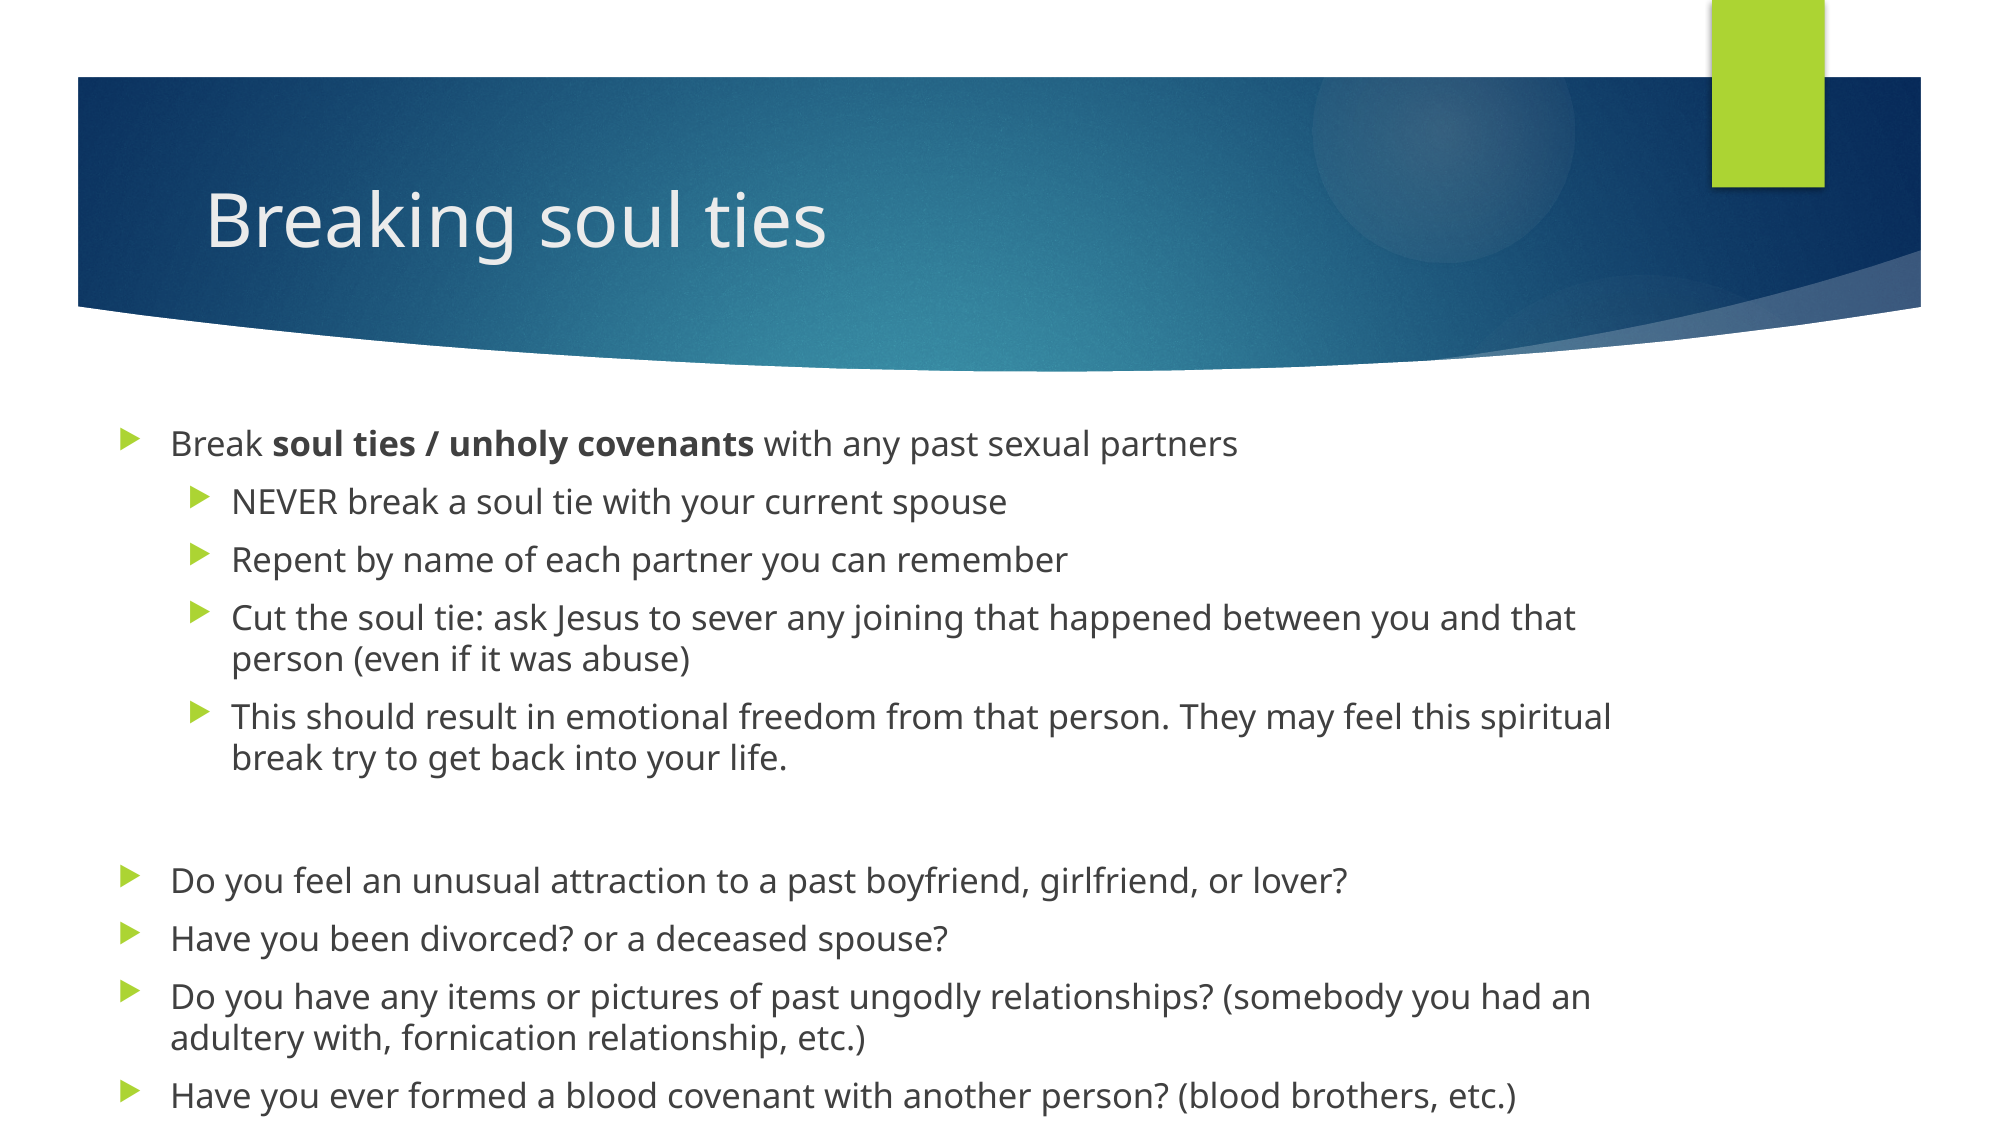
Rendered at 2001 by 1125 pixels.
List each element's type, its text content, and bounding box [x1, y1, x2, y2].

list Break soul ties / unholy covenants with any past sexual partners NEVER break a soul tie with your current spouse Repent by name of each partner you can remember Cut the soul tie: ask Jesus to sever any joining that happened between you and that person (even if it was abuse) This should result in emotional freedom from that person. They may feel this spiritual break try to get back into your life. Do you feel an unusual attraction to a past boyfriend, girlfriend, or lover? Have you been divorced? or a deceased spouse? Do you have any items or pictures of past ungodly relationships? (somebody you had an adultery with, fornication relationship, etc.) Have you ever formed a blood covenant with another person? (blood brothers, etc.) [102, 414, 1714, 1125]
title Breaking soul ties [189, 159, 1627, 276]
